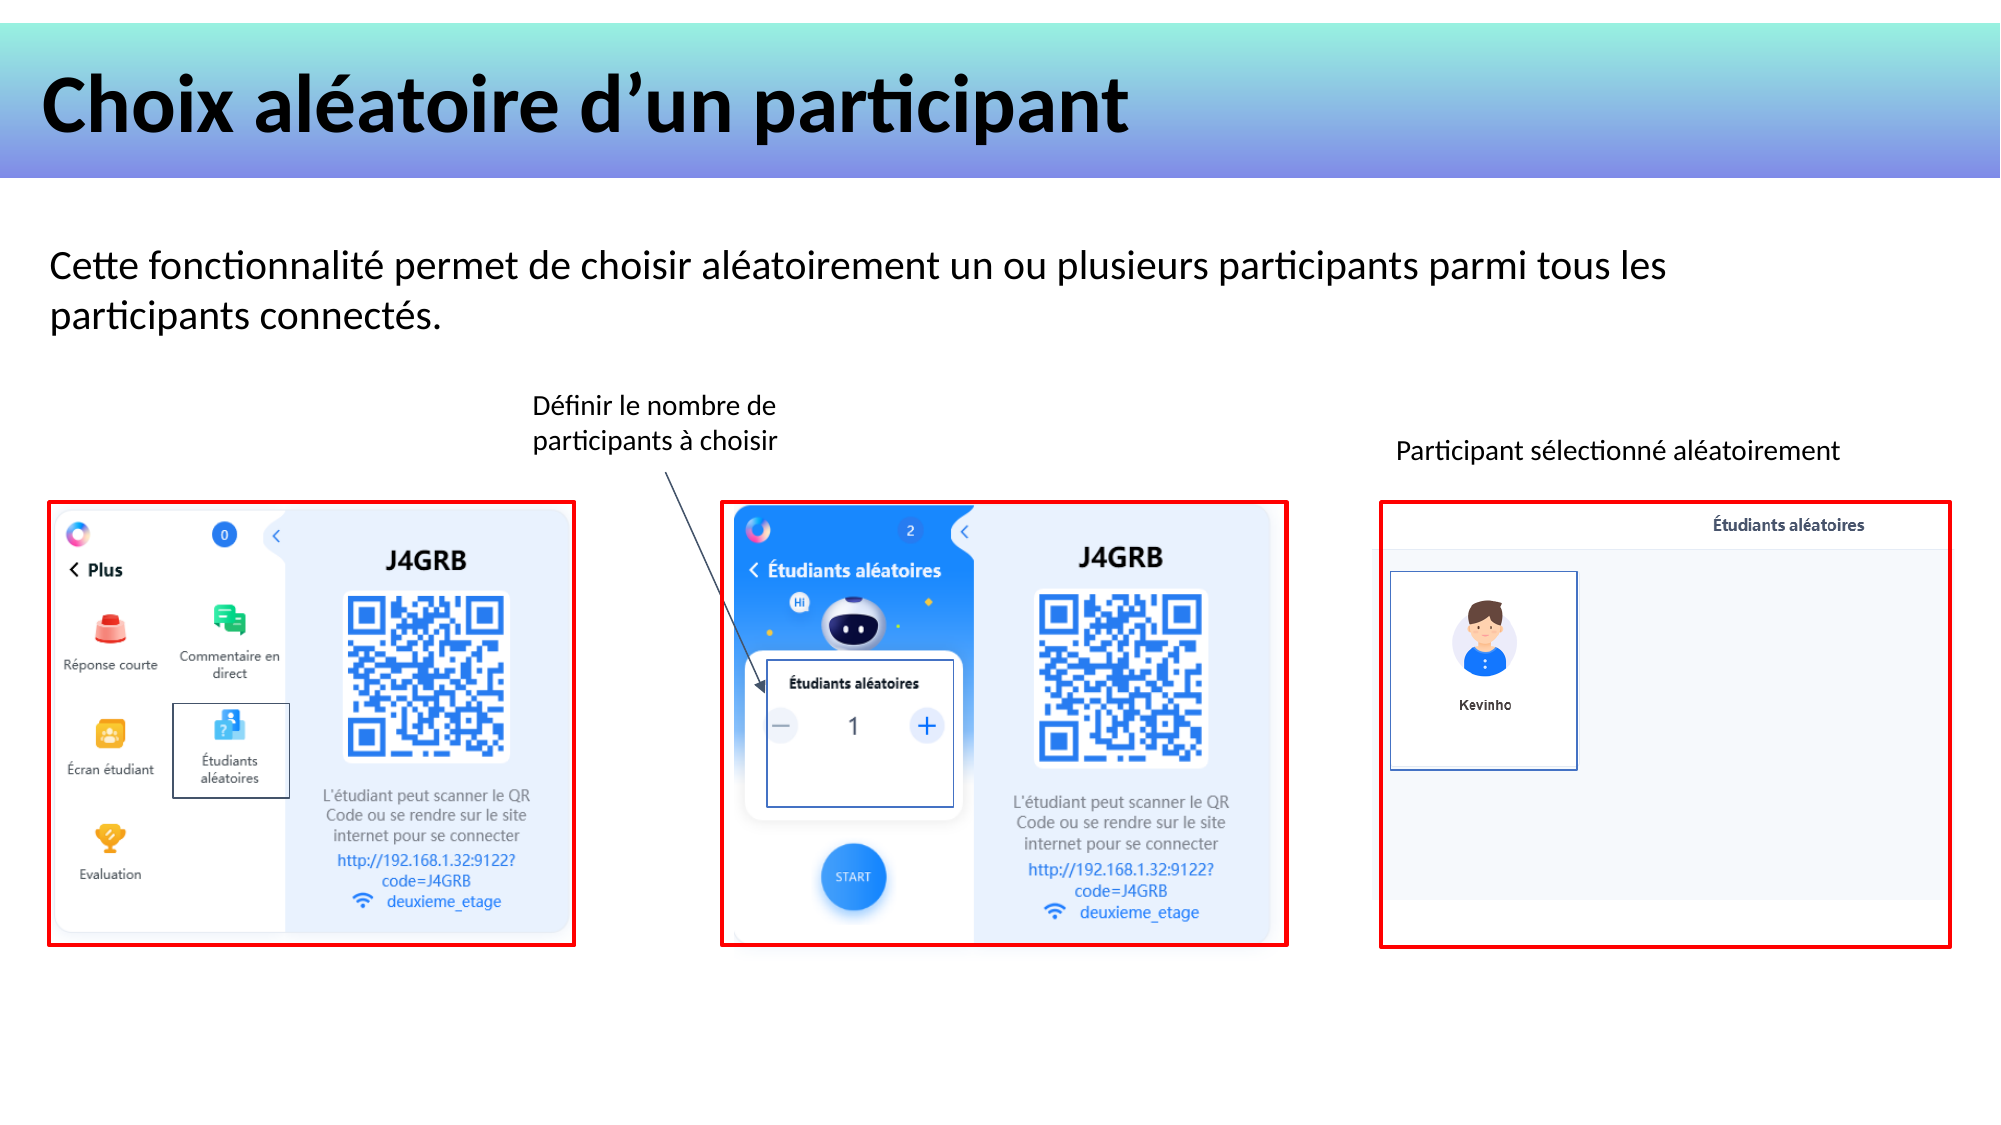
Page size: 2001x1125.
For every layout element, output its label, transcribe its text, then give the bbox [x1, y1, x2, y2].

picture [1371, 507, 1955, 900]
text_box Cette fonctionnalité permet de choisir aléatoirement un ou plusieurs participants parmi tous les participants connectés. [34, 222, 1718, 353]
text_box [0, 23, 2000, 178]
text_box Définir le nombre de participants à choisir [517, 371, 882, 471]
text_box [1381, 908, 1951, 948]
text_box [722, 702, 729, 946]
picture [52, 501, 575, 946]
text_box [665, 471, 766, 694]
text_box Participant sélectionné aléatoirement [1381, 415, 2000, 481]
text_box Choix aléatoire d’un participant [0, 41, 1190, 157]
picture [734, 501, 1287, 962]
